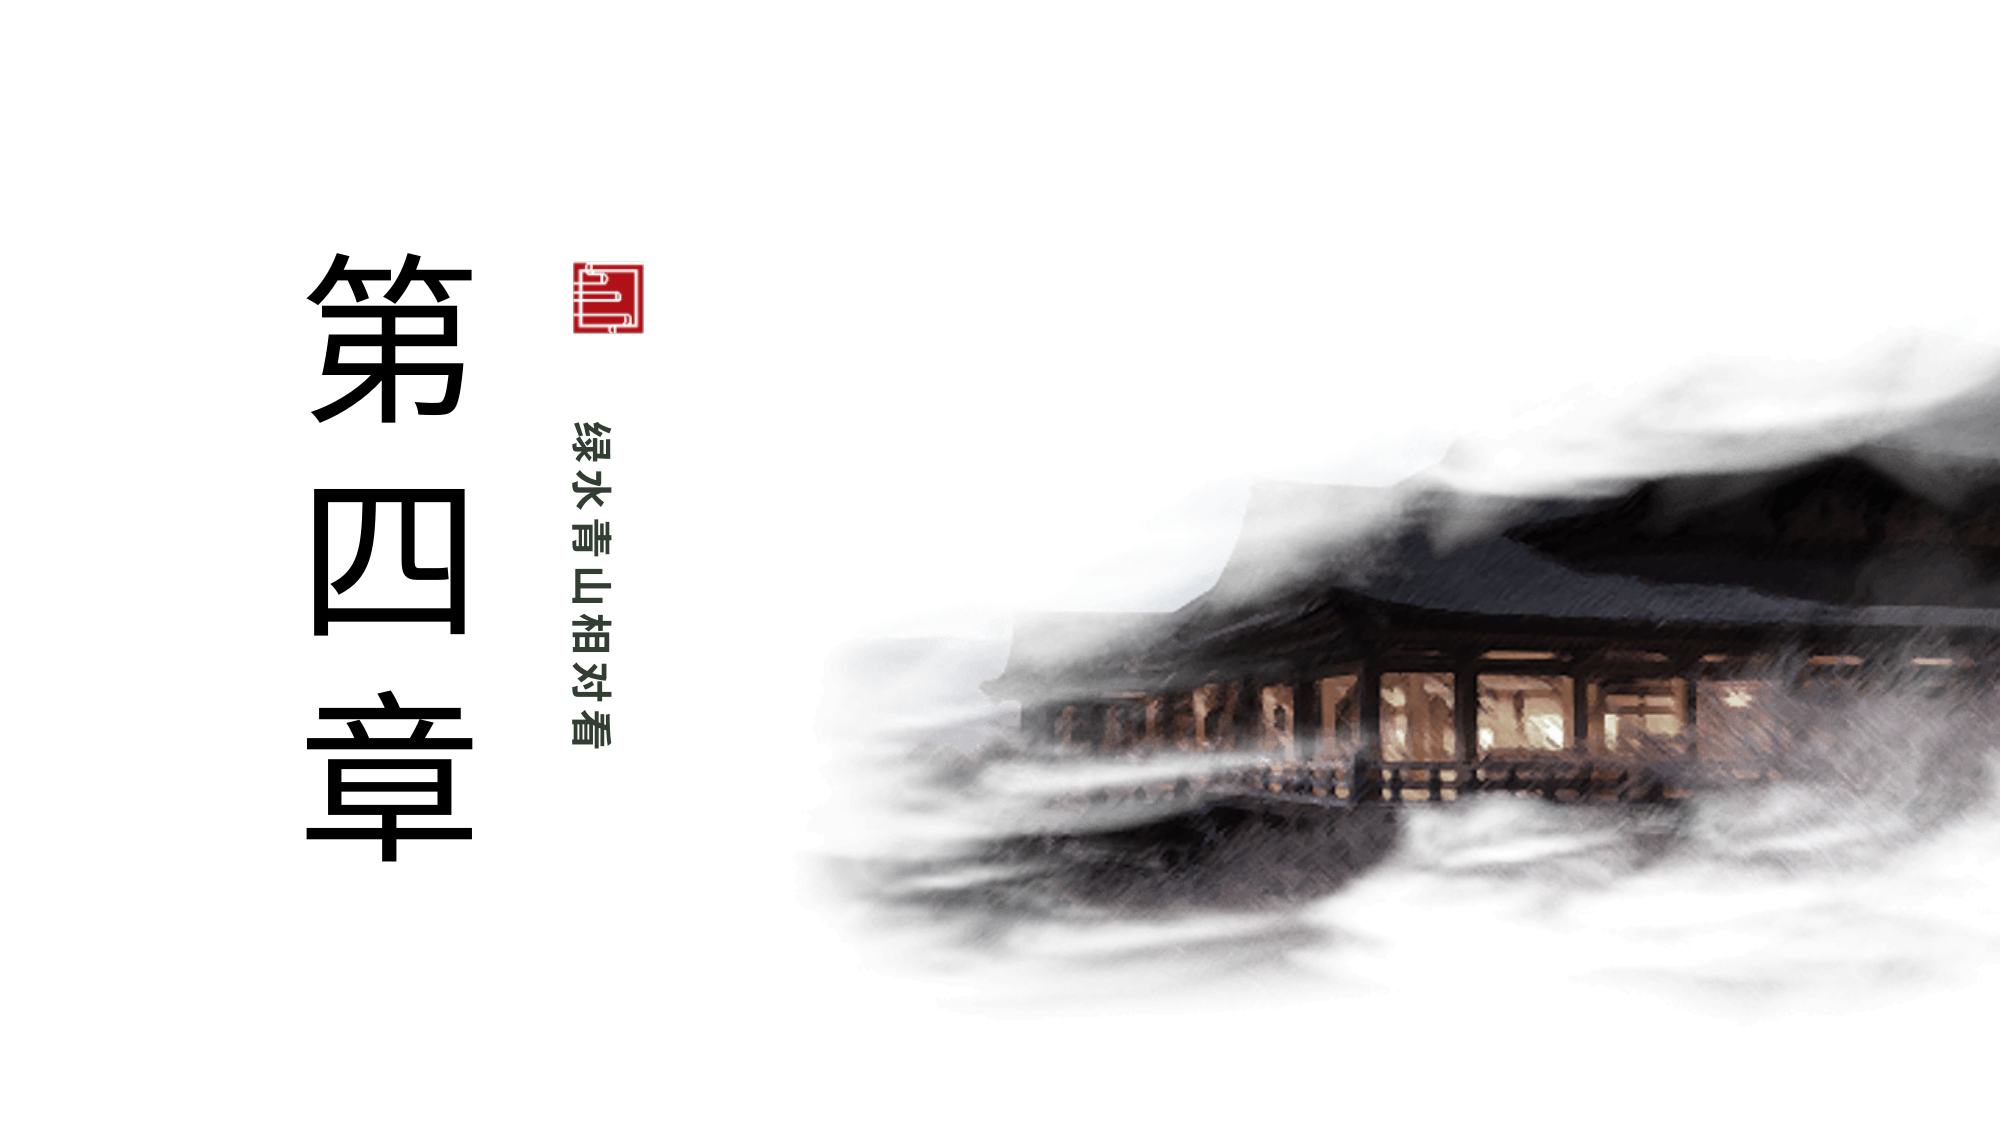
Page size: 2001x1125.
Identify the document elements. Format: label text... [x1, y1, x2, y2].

text_box 第四章 [253, 217, 528, 892]
picture [563, 247, 653, 353]
text_box 绿水青山相对看 [563, 406, 701, 878]
picture [769, 217, 2000, 1047]
